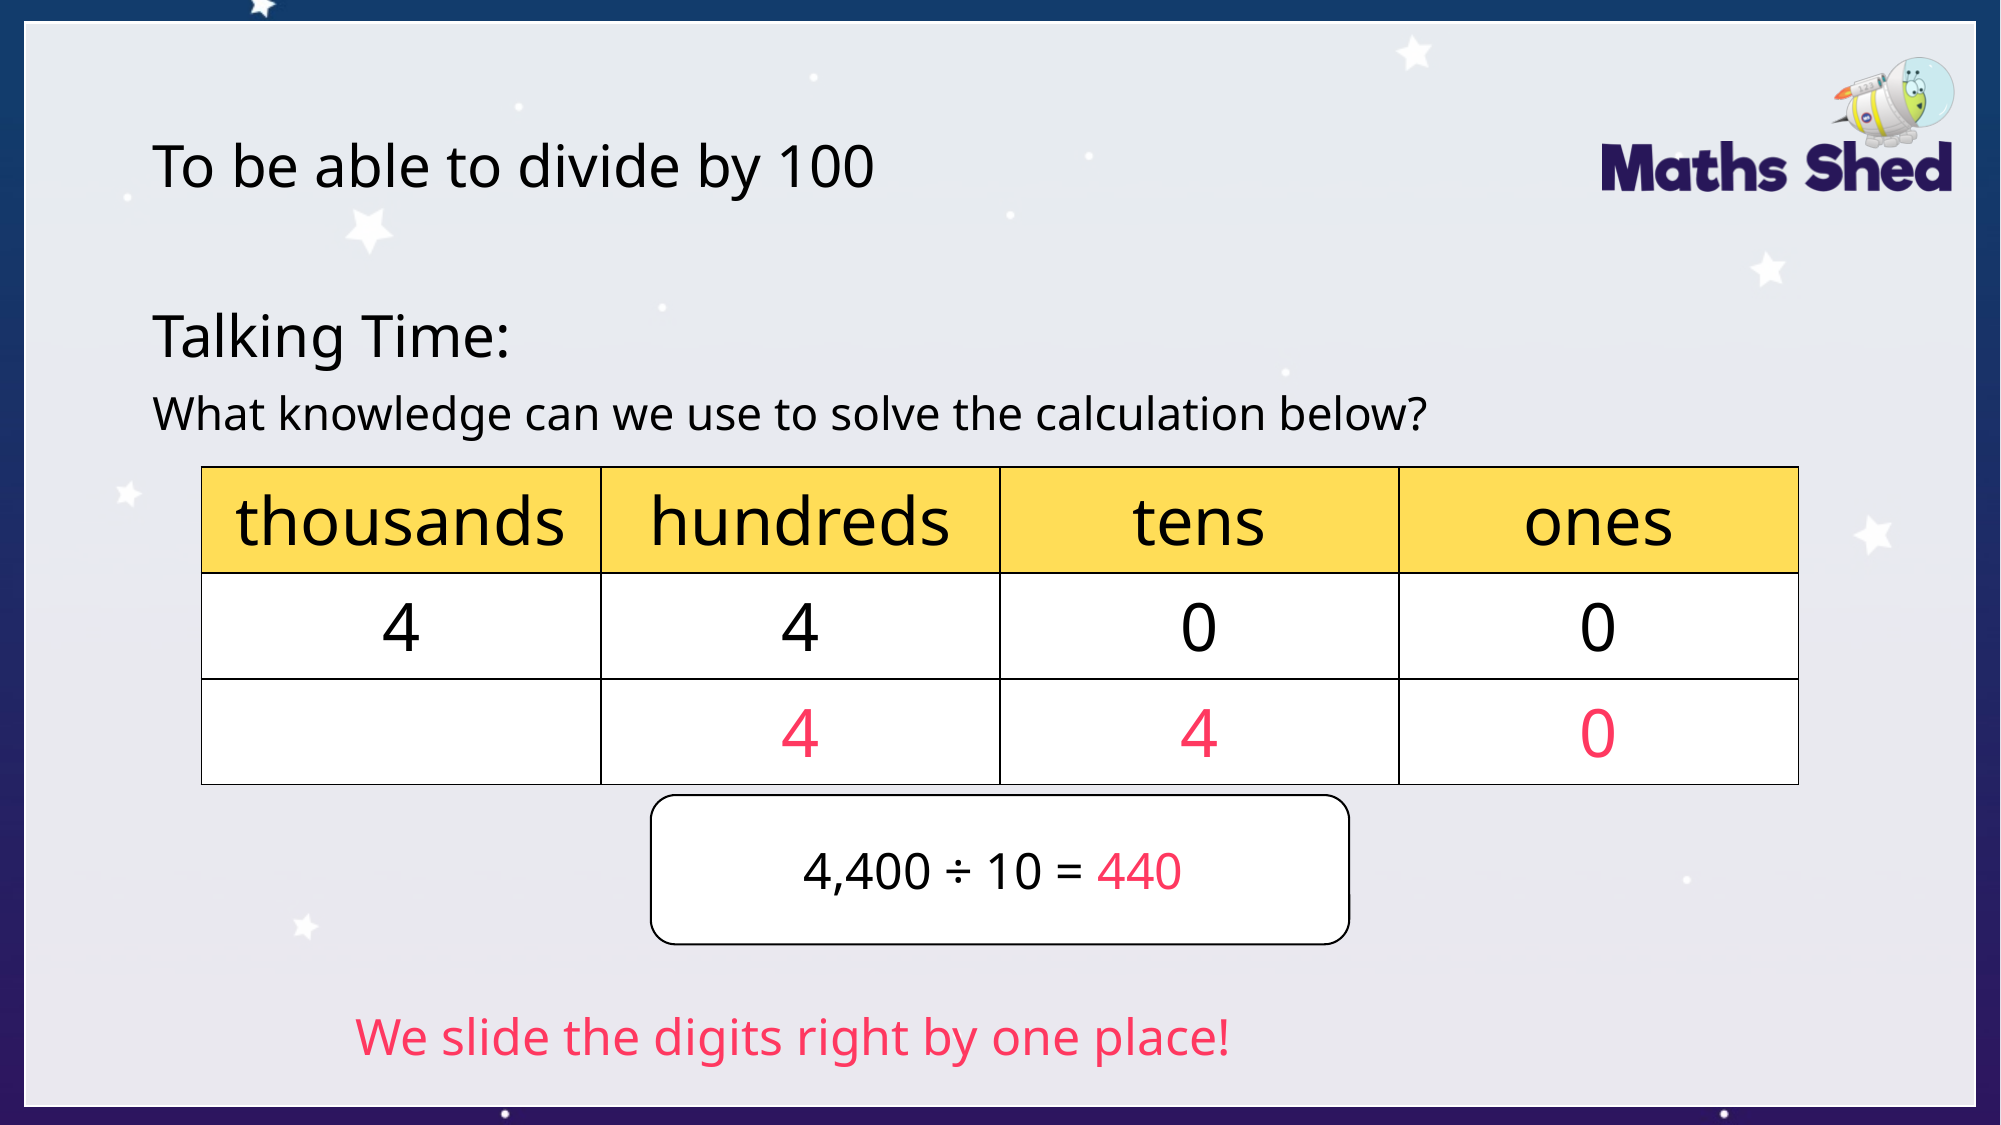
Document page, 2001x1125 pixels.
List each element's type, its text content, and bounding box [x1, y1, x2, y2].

list Talking Time: What knowledge can we use to solve the calculation below? [137, 299, 1863, 1014]
picture [0, 0, 2001, 1125]
table_header tens [1001, 468, 1398, 572]
table_cell 0 [1400, 680, 1798, 784]
table_cell 0 [1400, 574, 1798, 678]
title To be able to divide by 100 [137, 59, 1578, 278]
text_box We slide the digits right by one place! [332, 959, 1548, 1112]
table_cell 0 [1001, 574, 1398, 678]
table_header ones [1400, 468, 1798, 572]
table_cell 4 [202, 574, 600, 678]
table_cell [202, 680, 600, 784]
table_header hundreds [602, 468, 999, 572]
table_cell 4 [1001, 680, 1398, 784]
table_header thousands [202, 468, 600, 572]
table_cell 4 [602, 680, 999, 784]
table_cell 4 [602, 574, 999, 678]
text_box 4,400 ÷ 10 = 440 [649, 794, 1351, 946]
